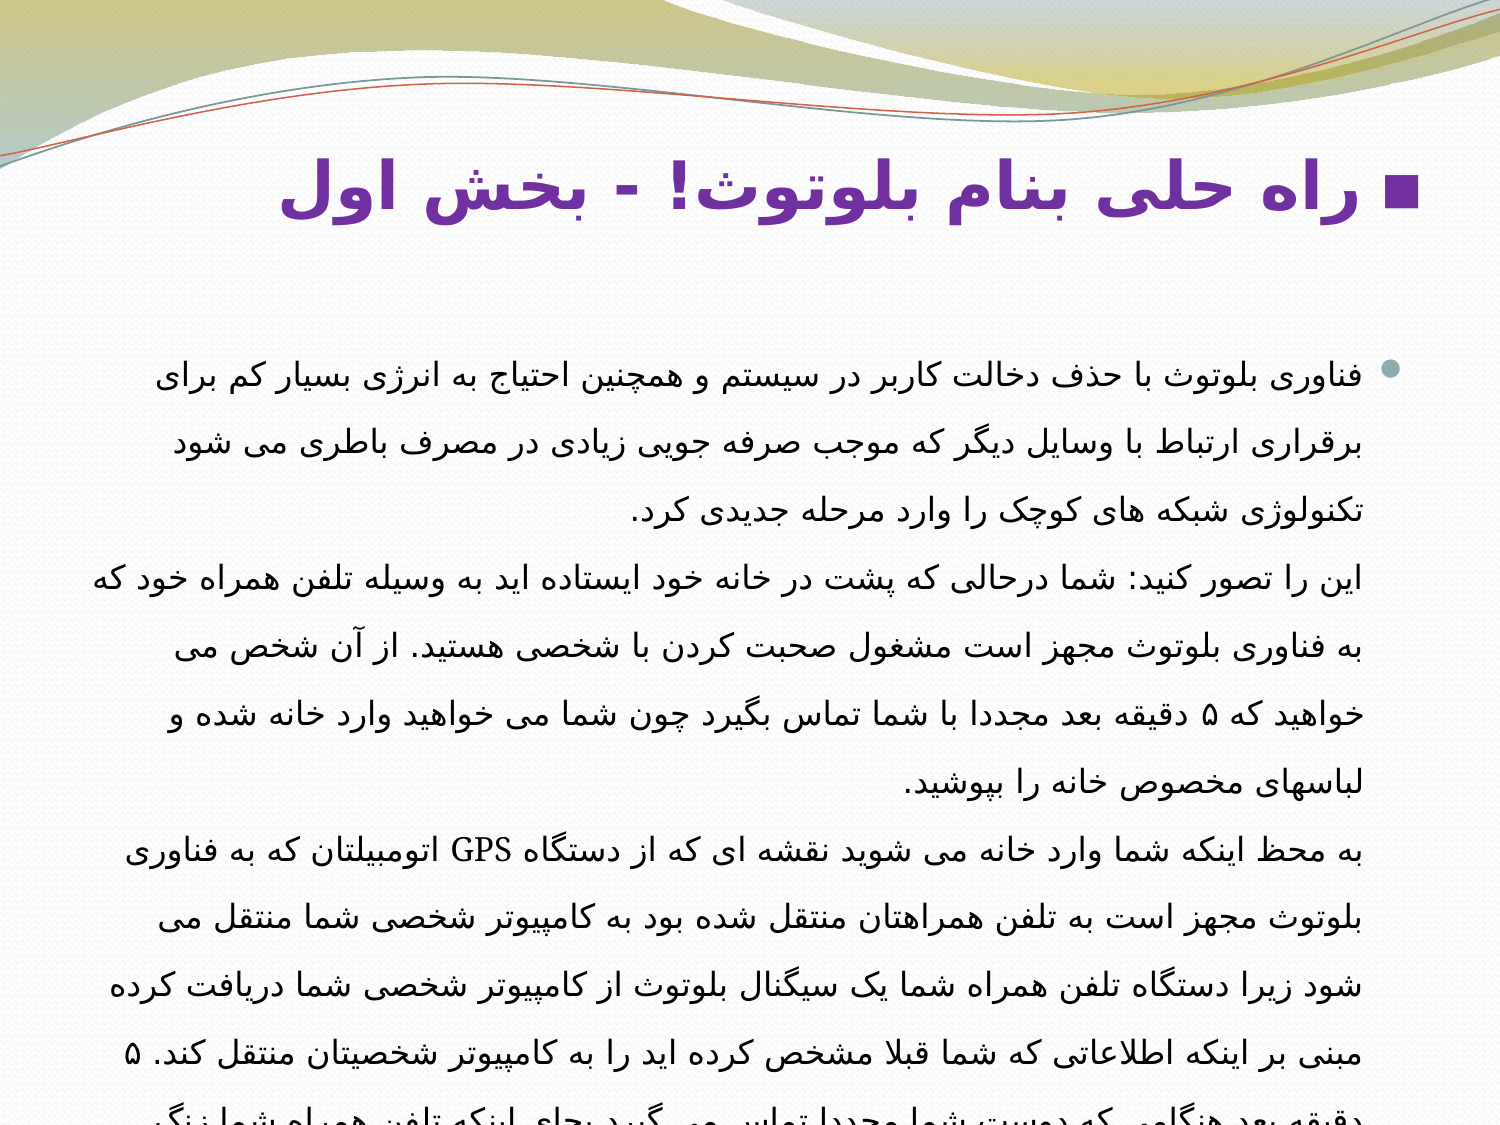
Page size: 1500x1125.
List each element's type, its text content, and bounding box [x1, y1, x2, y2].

title ▪ راه حلی بنام بلوتوث! - بخش اول [75, 115, 1425, 303]
list فناوری بلوتوث با حذف دخالت کاربر در سیستم و همچنین احتیاج به انرژی بسیار کم برای برقراری ارتباط با وسایل دیگر که موجب صرفه جویی زیادی در مصرف باطری می شود تکنولوژی شبکه های کوچک را وارد مرحله جدیدی کرد. این را تصور کنید: شما درحالی که پشت در خانه خود ایستاده اید به وسیله تلفن همراه خود که به فناوری بلوتوث مجهز است مشغول صحبت کردن با شخصی هستید. از آن شخص می خواهید که ۵ دقیقه بعد مجددا با شما تماس بگیرد چون شما می خواهید وارد خانه شده و لباسهای مخصوص خانه را بپوشید. به محظ اینکه شما وارد خانه می شوید نقشه ای که از دستگاه GPS اتومبیلتان که به فناوری بلوتوث مجهز است به تلفن همراهتان منتقل شده بود به کامپیوتر شخصی شما منتقل می شود زیرا دستگاه تلفن همراه شما یک سیگنال بلوتوث از کامپیوتر شخصی شما دریافت کرده مبنی بر اینکه اطلاعاتی که شما قبلا مشخص کرده اید را به کامپیوتر شخصیتان منتقل کند. ۵ دقیقه بعد هنگامی که دوست شما مجددا تماس می گیرد بجای اینکه تلفن همراه شما زنگ بزند گوشی تلفن خانگی شما که آن هم به سیستم بلوتوث مجهز است زنگ می زند. [75, 317, 1425, 1038]
